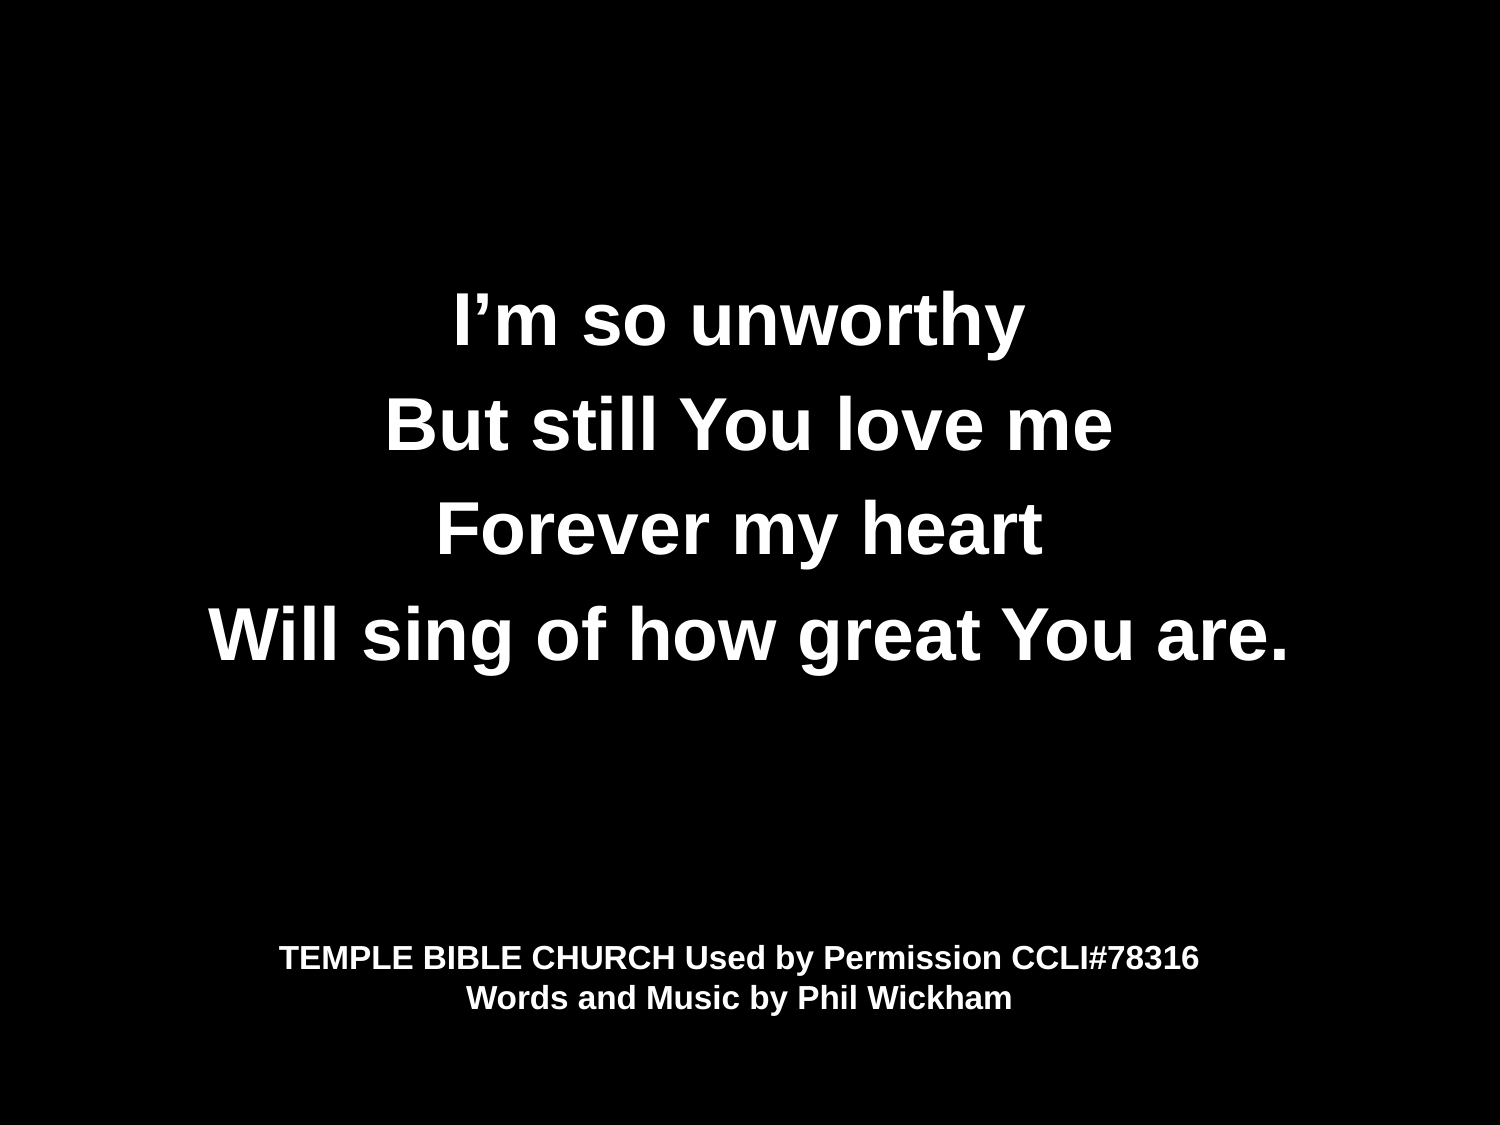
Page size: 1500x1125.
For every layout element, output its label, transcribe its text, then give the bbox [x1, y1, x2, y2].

list I’m so unworthy But still You love me Forever my heart Will sing of how great You are. [75, 262, 1425, 1005]
text_box TEMPLE BIBLE CHURCH Used by Permission CCLI#78316 Words and Music by Phil Wickham [263, 928, 1216, 1024]
